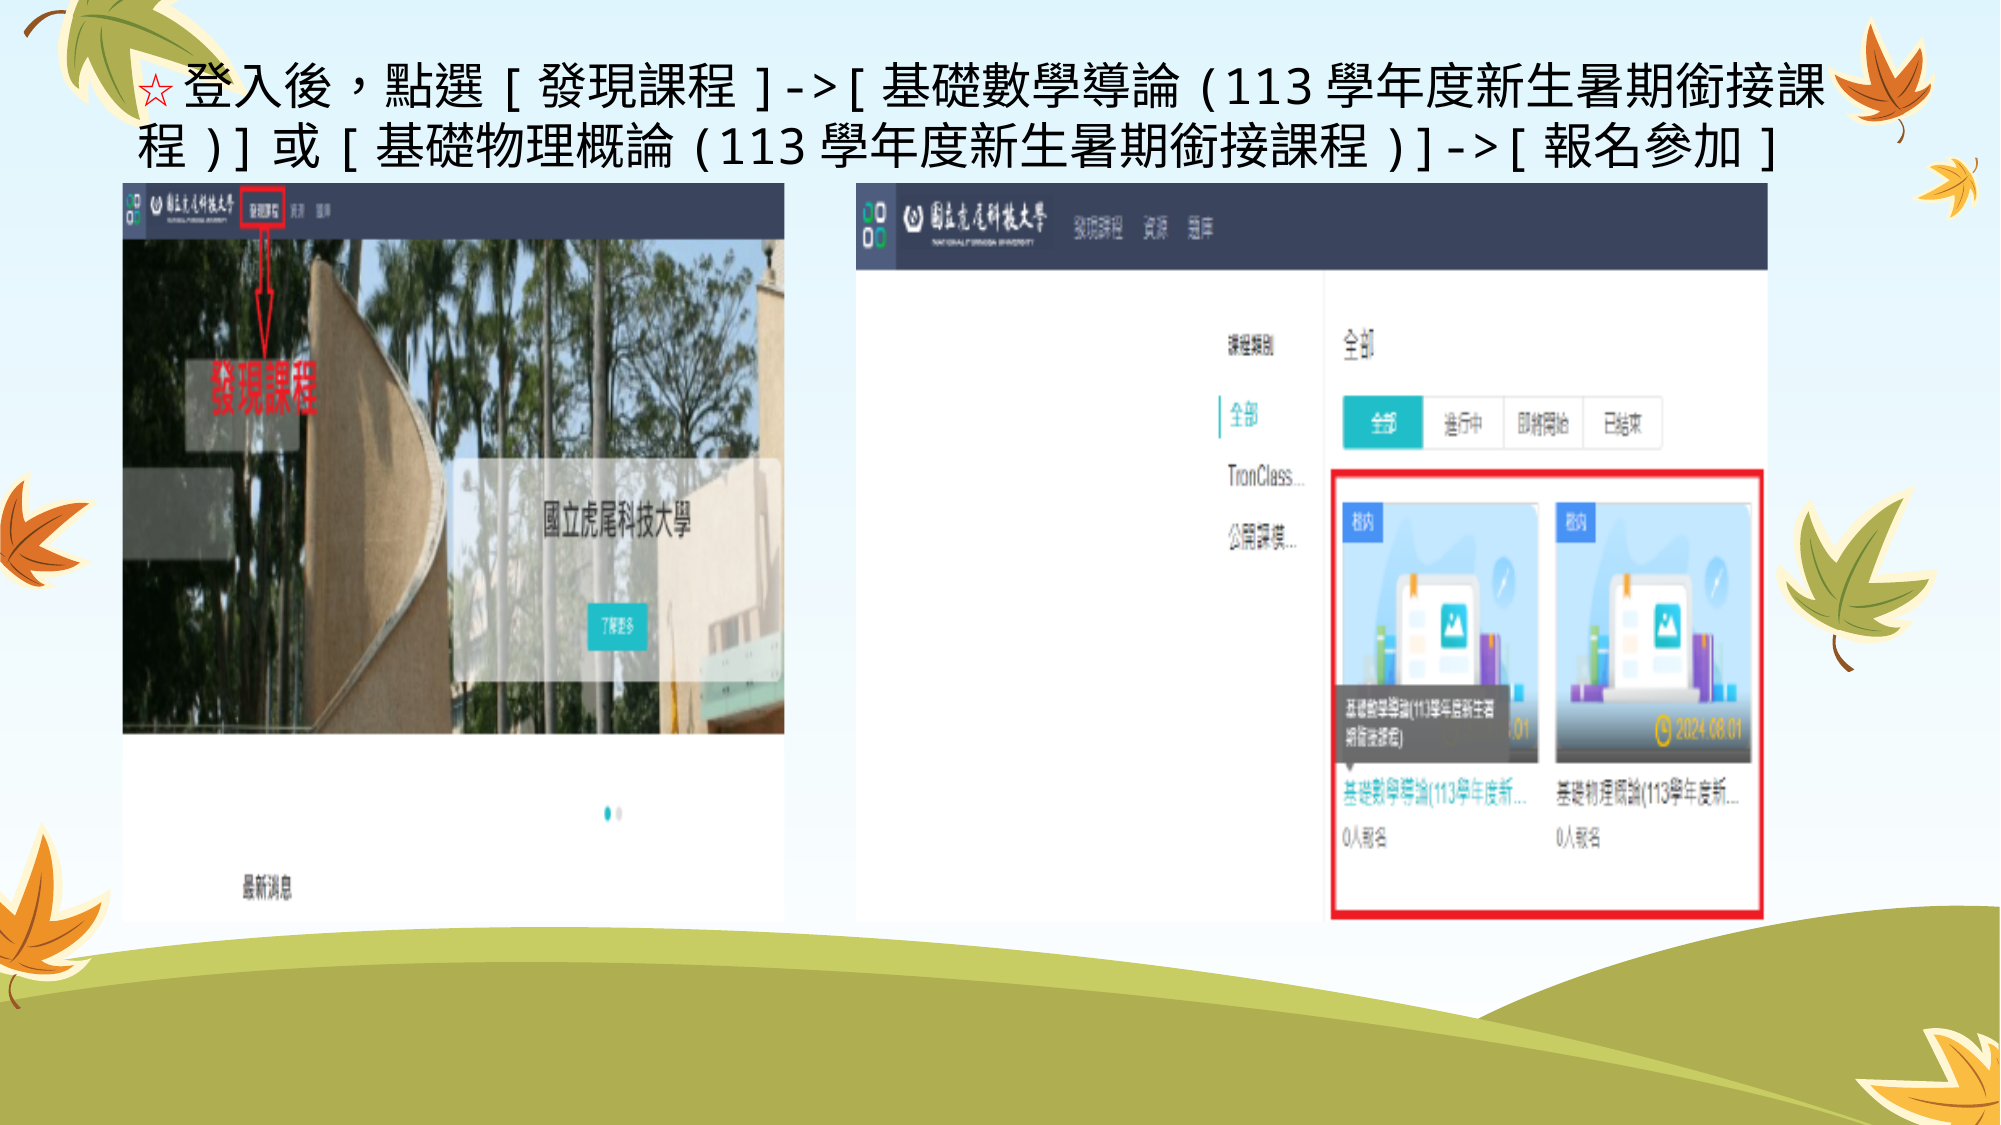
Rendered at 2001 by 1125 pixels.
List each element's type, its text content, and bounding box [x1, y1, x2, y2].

text_box ☆登入後，點選[發現課程]->[基礎數學導論(113學年度新生暑期銜接課程)]或[基礎物理概論(113學年度新生暑期銜接課程)]->[報名參加] [122, 47, 1878, 182]
picture [122, 183, 785, 922]
picture [856, 183, 1768, 922]
